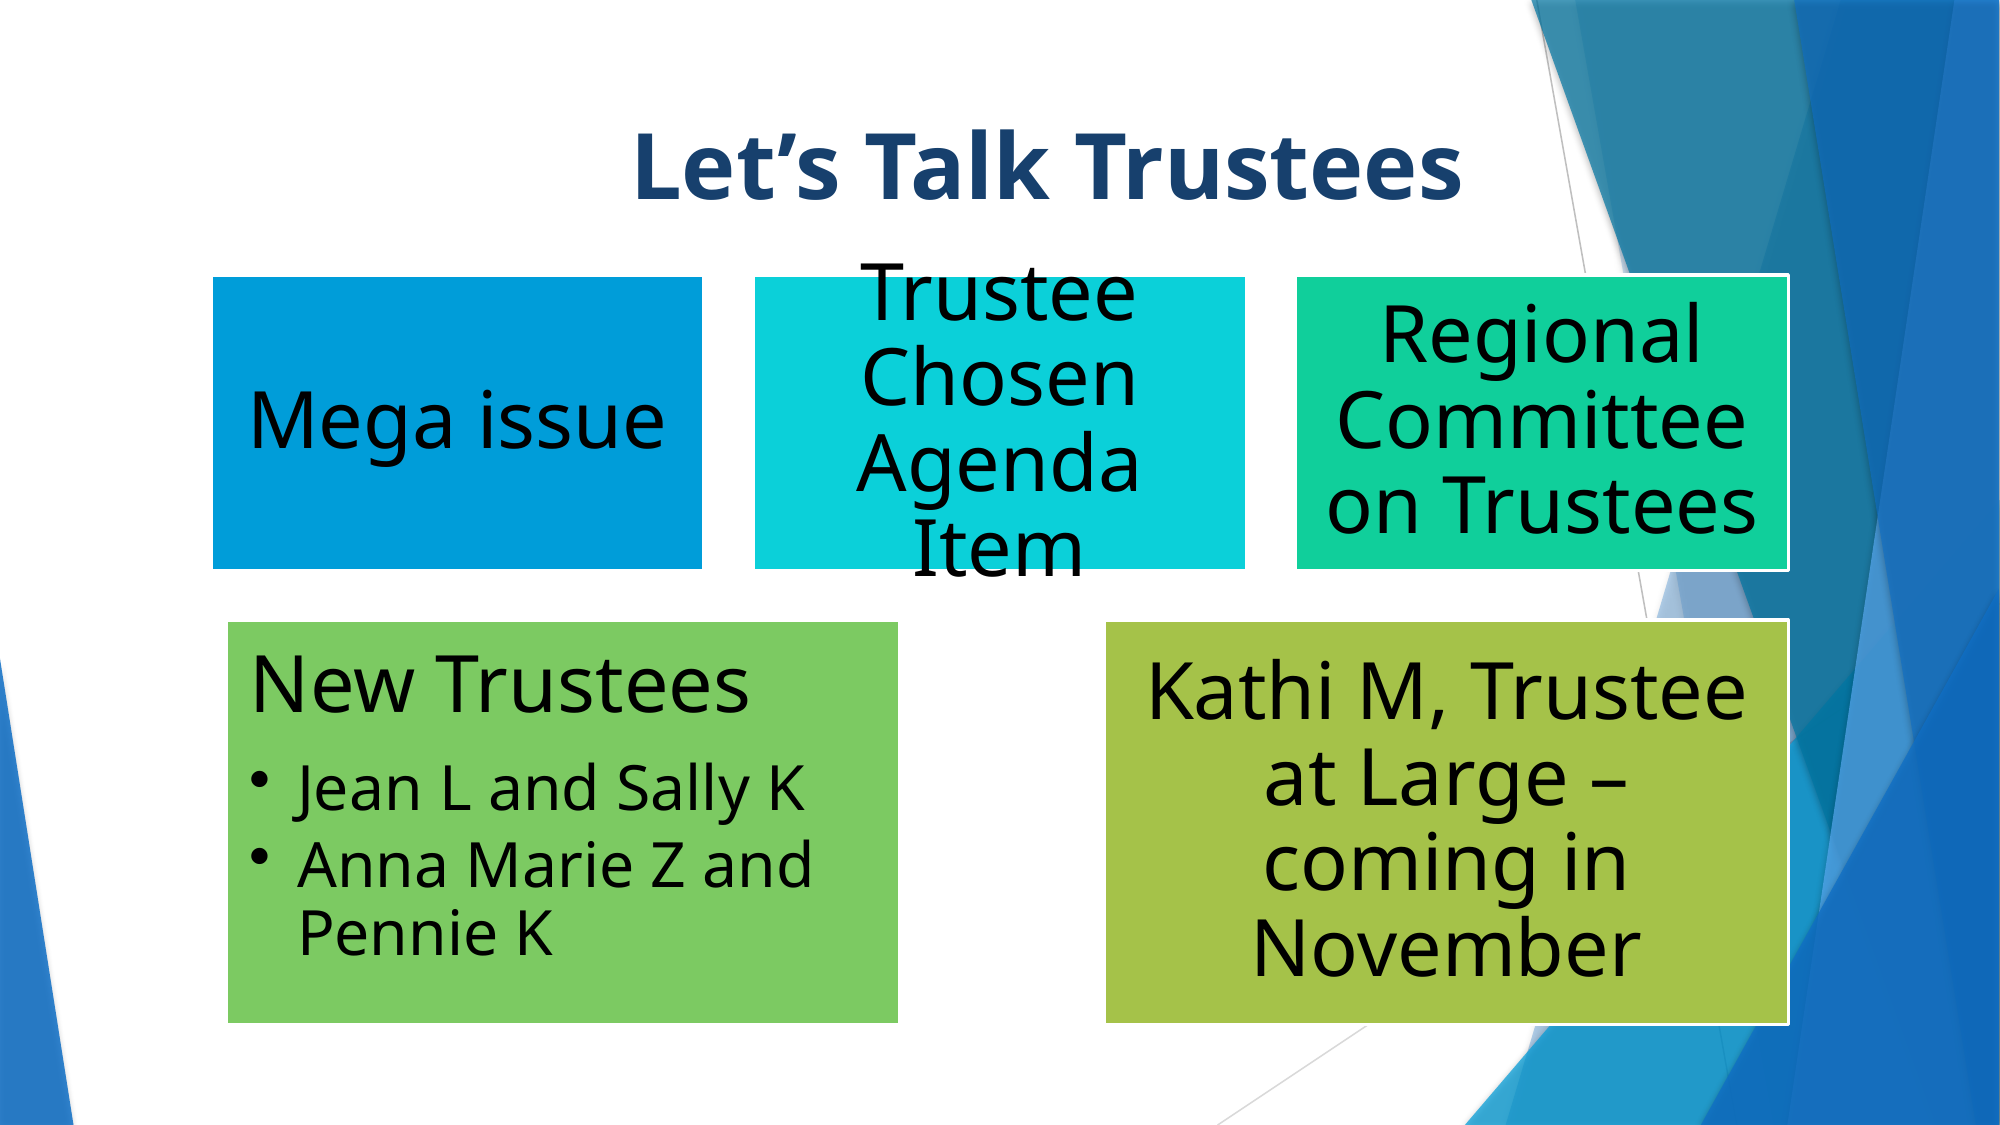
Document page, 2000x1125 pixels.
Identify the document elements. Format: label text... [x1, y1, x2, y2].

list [210, 236, 1789, 1063]
title Let’s Talk Trustees [211, 99, 1884, 281]
